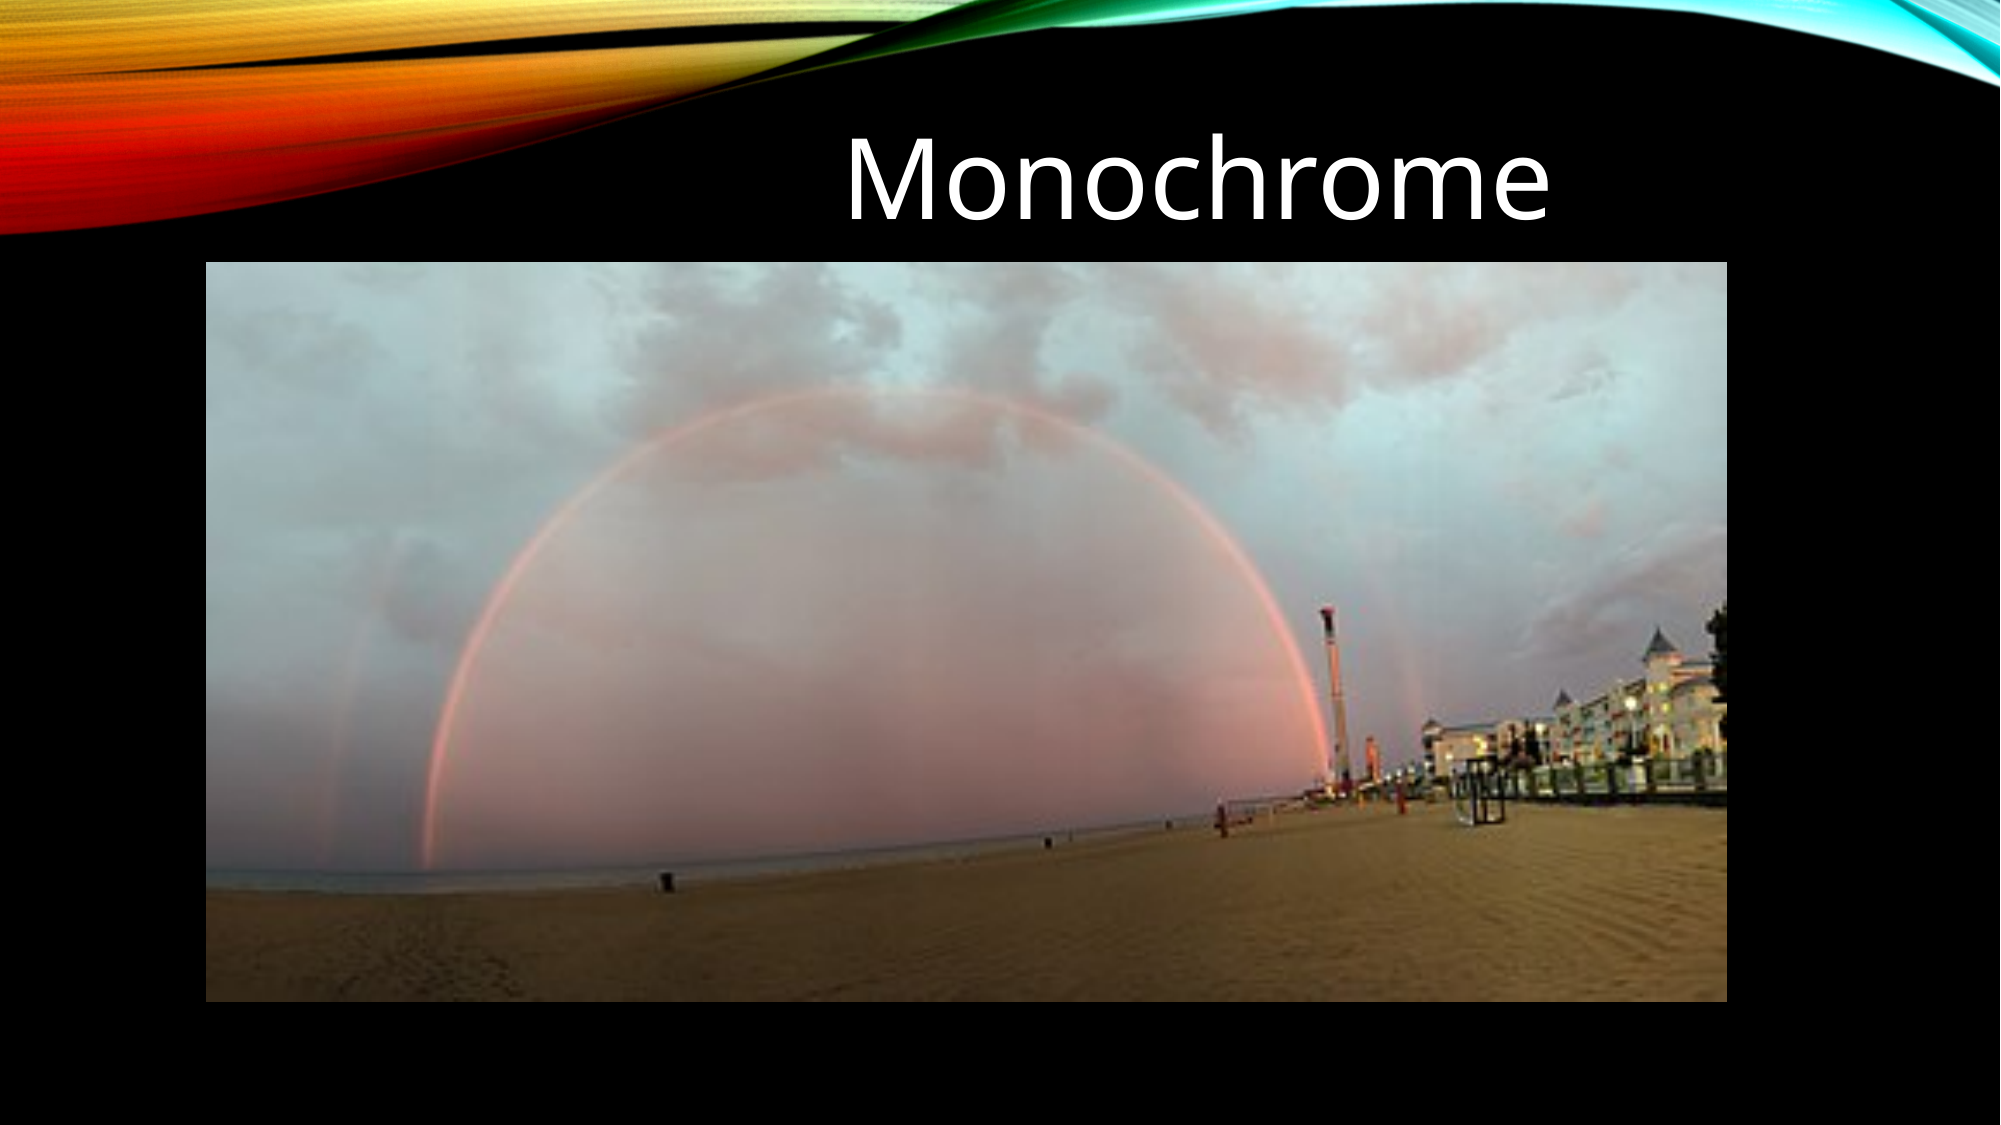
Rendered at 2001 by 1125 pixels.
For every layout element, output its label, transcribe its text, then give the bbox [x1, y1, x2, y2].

picture [205, 261, 1727, 1002]
picture [0, 0, 2000, 237]
text_box Monochrome rainbow [827, 99, 2000, 384]
